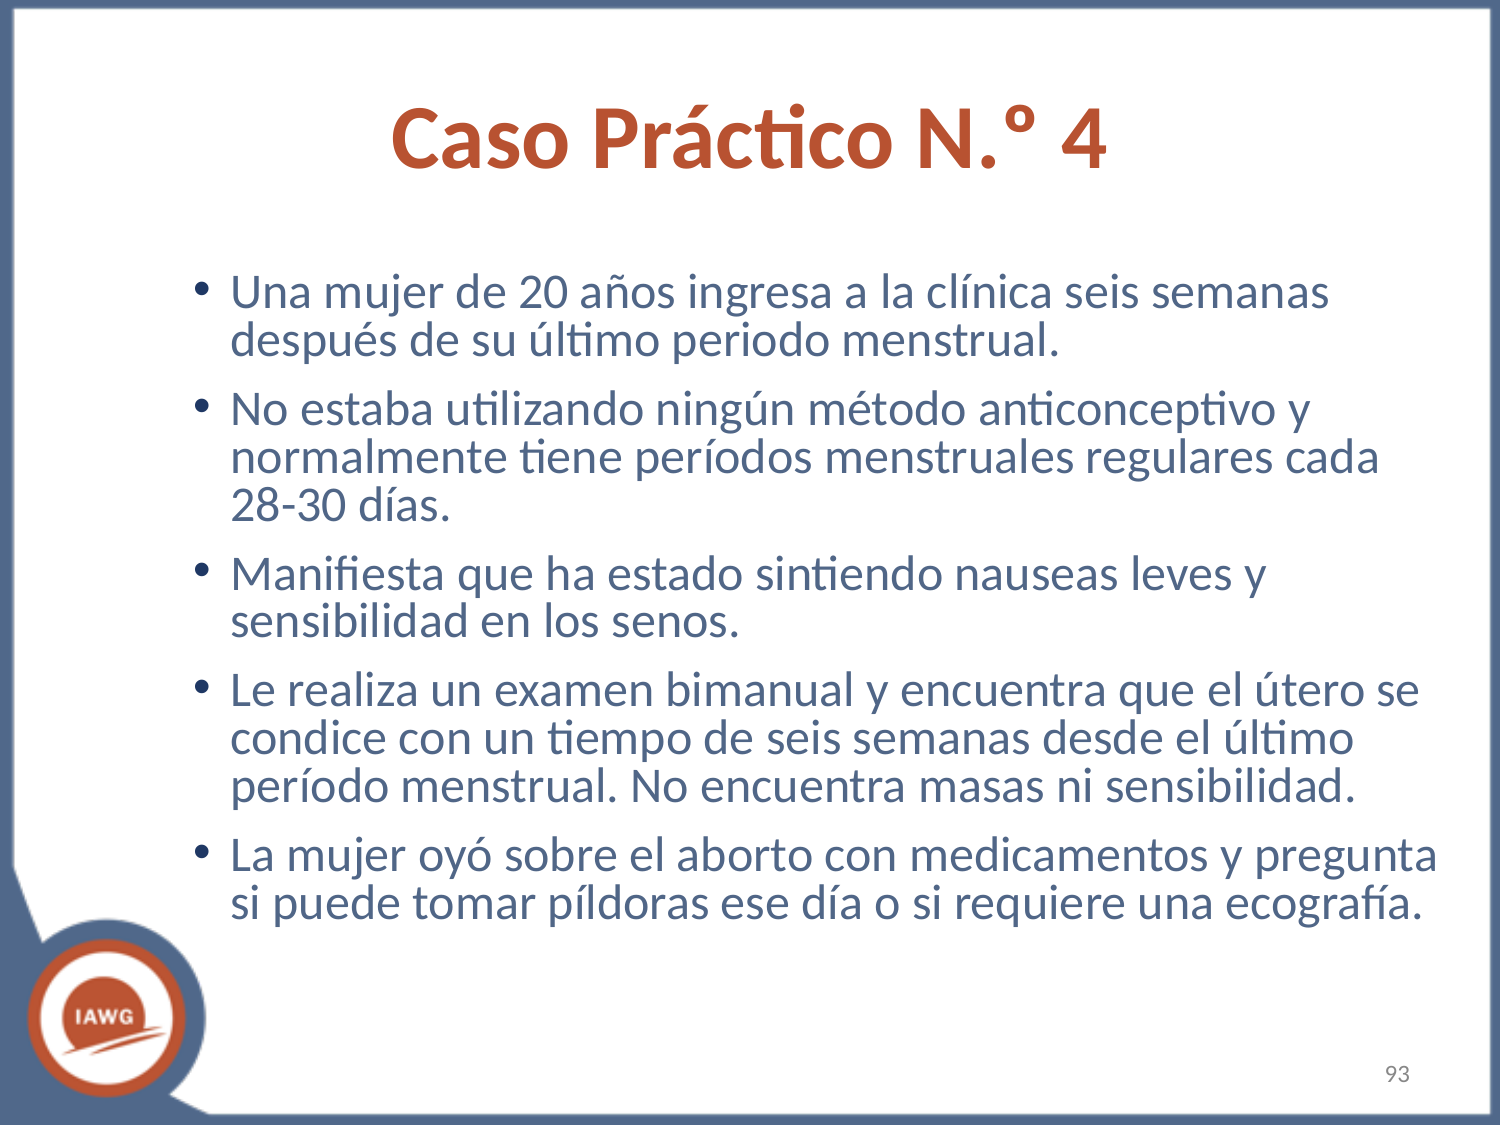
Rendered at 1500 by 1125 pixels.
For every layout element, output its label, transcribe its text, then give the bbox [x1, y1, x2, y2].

slide_number ‹#› [1074, 1042, 1425, 1103]
title Caso Práctico N.º 4 [75, 45, 1425, 233]
picture [0, 0, 1500, 1125]
list Una mujer de 20 años ingresa a la clínica seis semanas después de su último periodo menstrual. No estaba utilizando ningún método anticonceptivo y normalmente tiene períodos menstruales regulares cada 28-30 días. Manifiesta que ha estado sintiendo nauseas leves y sensibilidad en los senos. Le realiza un examen bimanual y encuentra que el útero se condice con un tiempo de seis semanas desde el último período menstrual. No encuentra masas ni sensibilidad. La mujer oyó sobre el aborto con medicamentos y pregunta si puede tomar píldoras ese día o si requiere una ecografía. [178, 262, 1470, 1013]
